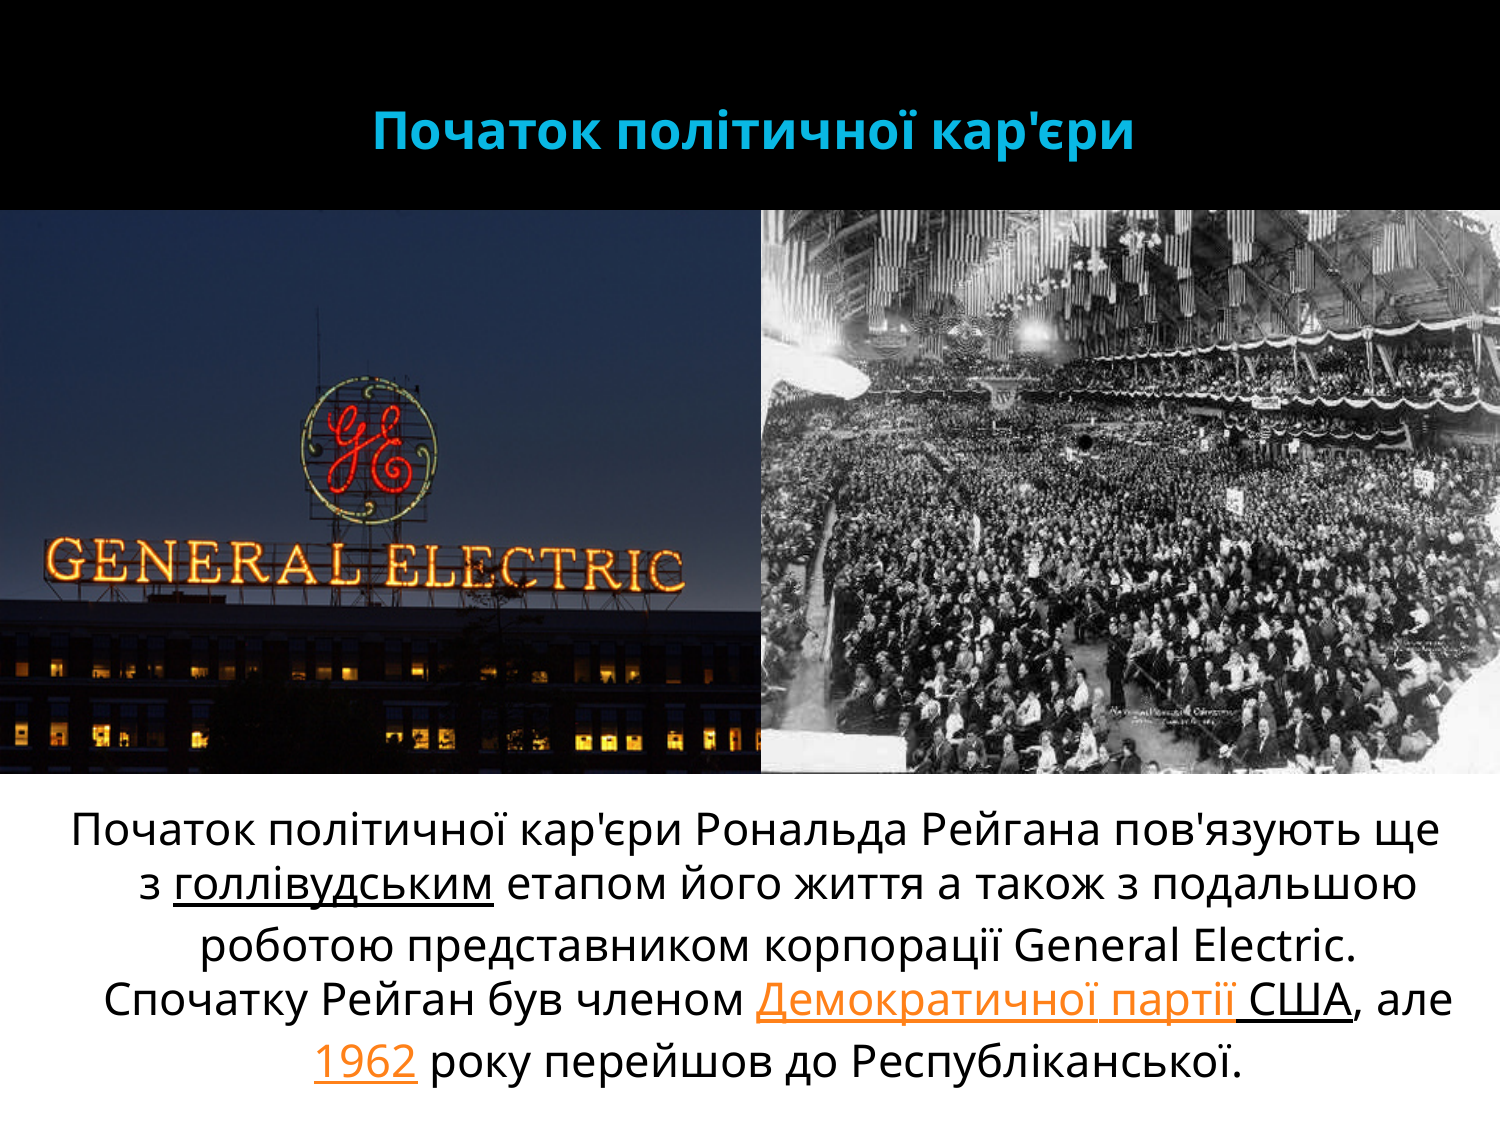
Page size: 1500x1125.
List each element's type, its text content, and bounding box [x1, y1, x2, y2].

title Початок політичної кар'єри [75, 25, 1425, 209]
picture [0, 210, 1500, 774]
list Початок політичної кар'єри Рональда Рейгана пов'язують ще з голлівудським етапом його життя а також з подальшою роботою представником корпорації General Electric. Спочатку Рейган був членом Демократичної партії США, але1962 року перейшов до Республіканської. [23, 785, 1477, 1102]
